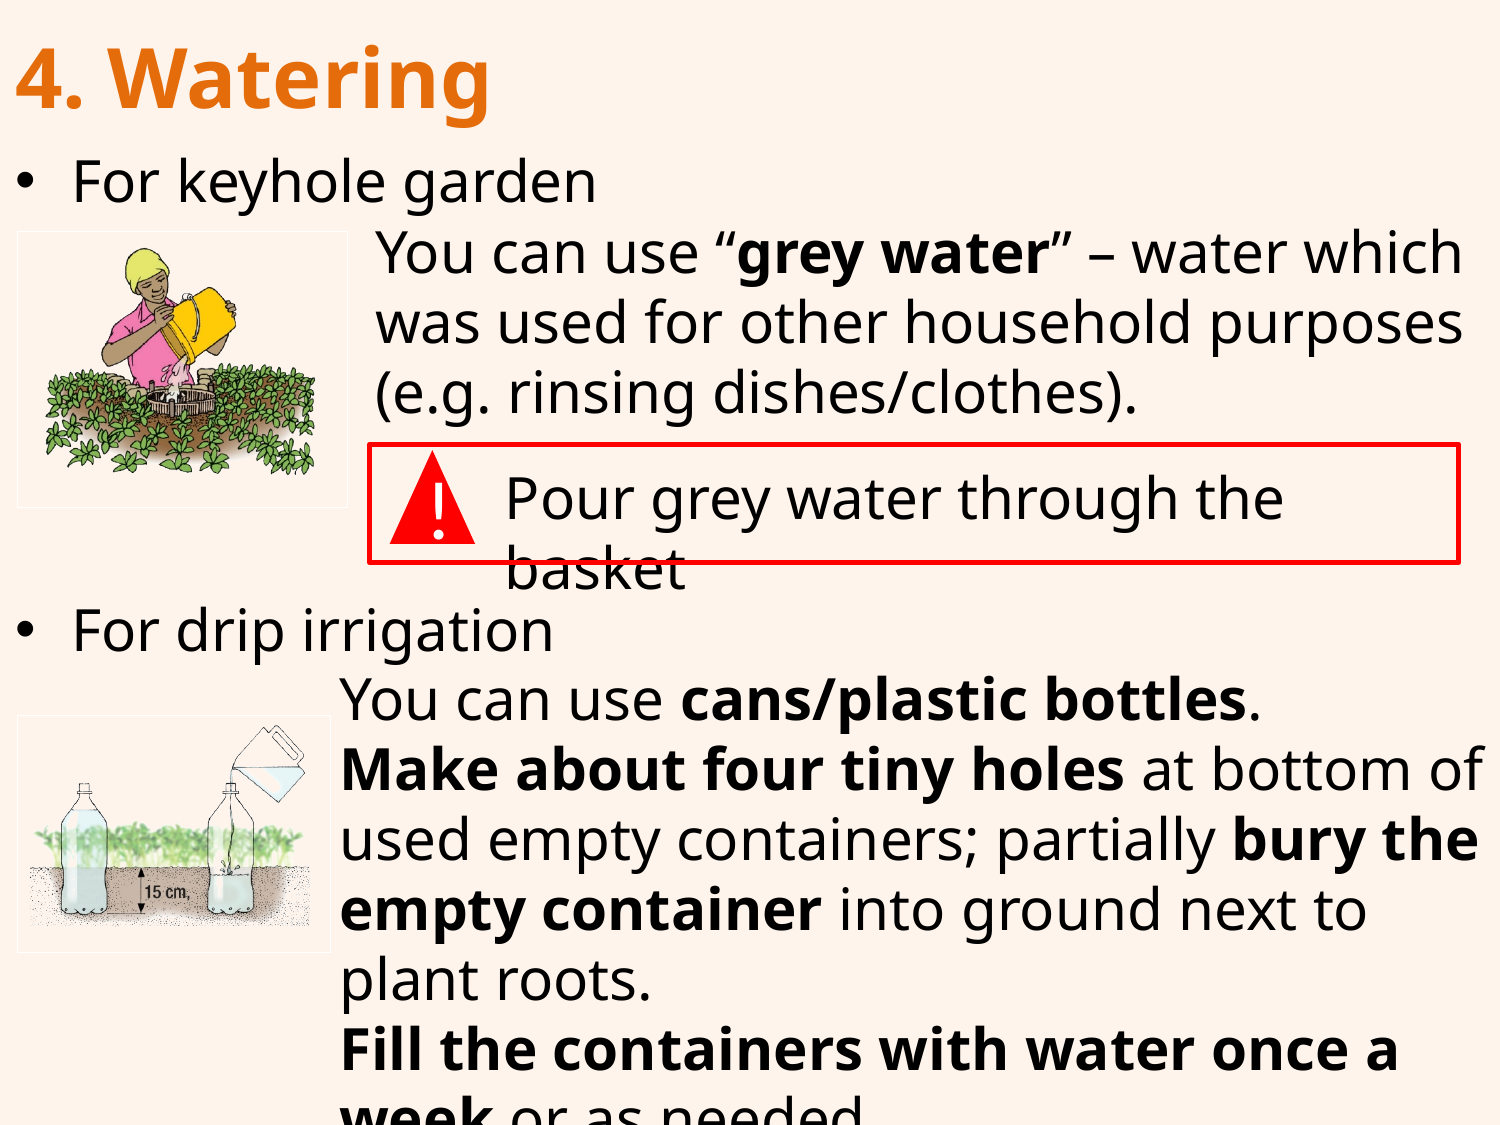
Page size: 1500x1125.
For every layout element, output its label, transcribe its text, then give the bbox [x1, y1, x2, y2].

list For keyhole garden [0, 137, 1500, 244]
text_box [369, 444, 1459, 563]
text_box For drip irrigation [0, 586, 1500, 693]
picture [17, 715, 331, 953]
picture [17, 231, 348, 508]
text_box You can use cans/plastic bottles. Make about four tiny holes at bottom of used empty containers; partially bury the empty container into ground next to plant roots. Fill the containers with water once a week or as needed. [324, 654, 1500, 1125]
text_box You can use “grey water” – water which was used for other household purposes (e.g. rinsing dishes/clothes). [360, 208, 1500, 433]
title 4. Watering [0, 0, 1500, 137]
